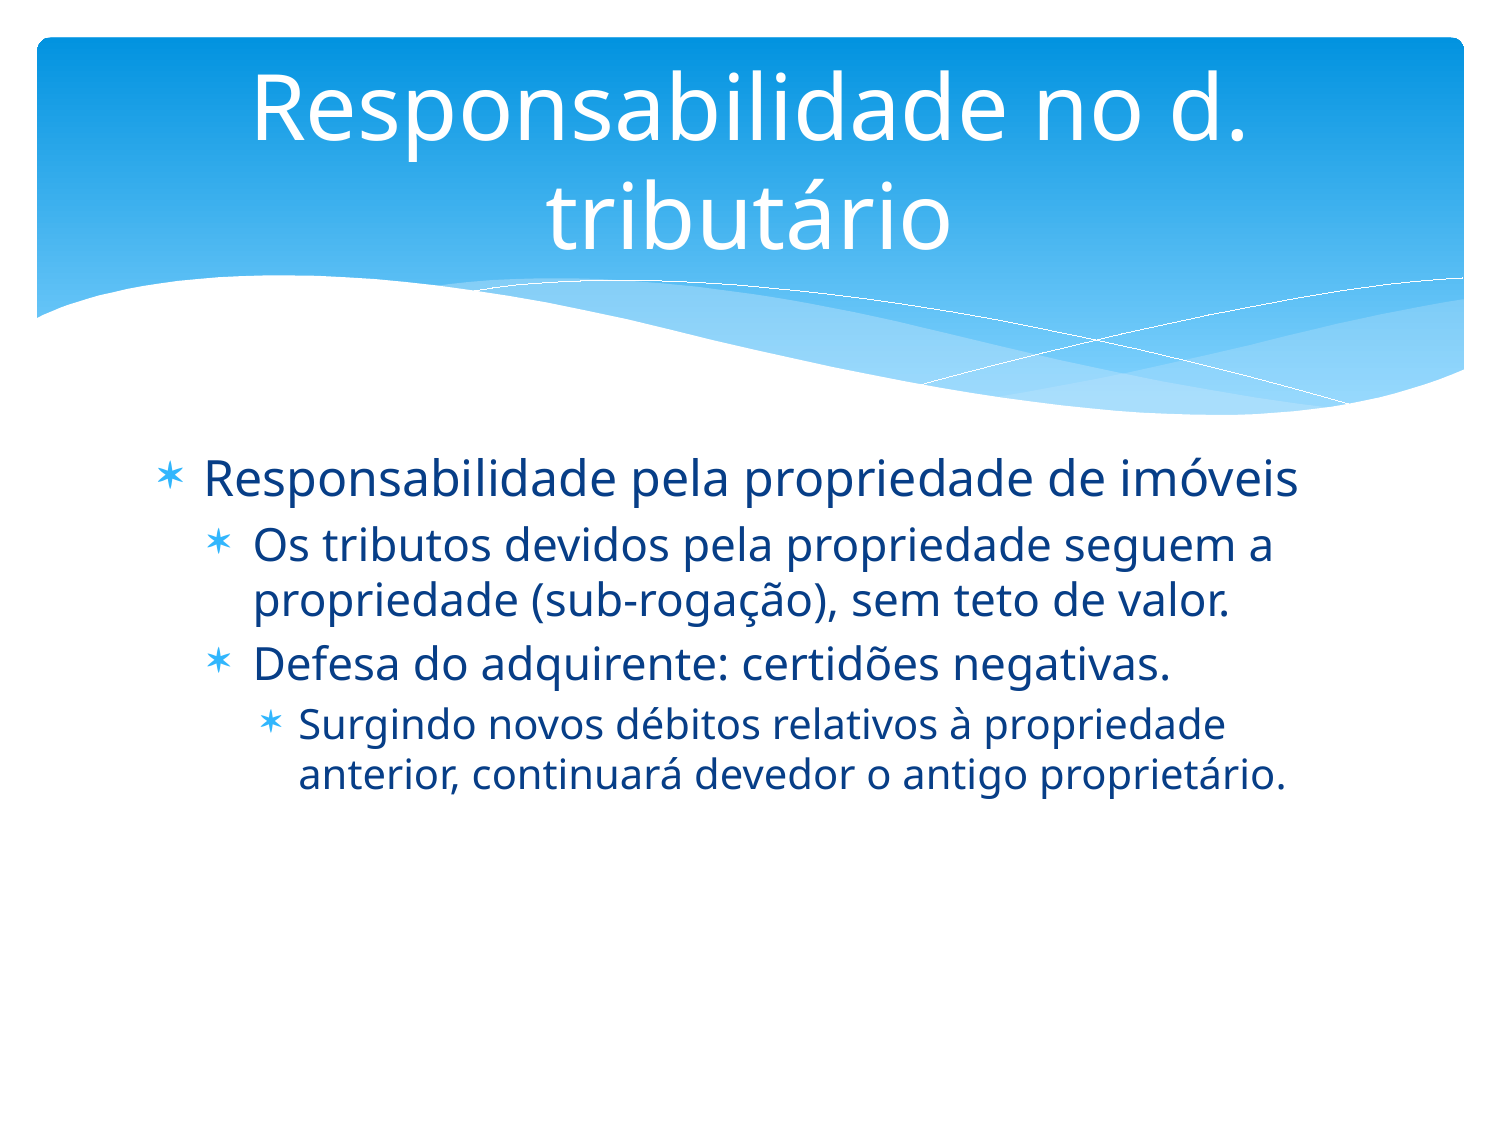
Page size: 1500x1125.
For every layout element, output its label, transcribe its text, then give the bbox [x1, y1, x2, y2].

list Responsabilidade pela propriedade de imóveis Os tributos devidos pela propriedade seguem a propriedade (sub-rogação), sem teto de valor. Defesa do adquirente: certidões negativas. Surgindo novos débitos relativos à propriedade anterior, continuará devedor o antigo proprietário. [143, 438, 1359, 1005]
title Responsabilidade no d. tributário [75, 55, 1425, 261]
